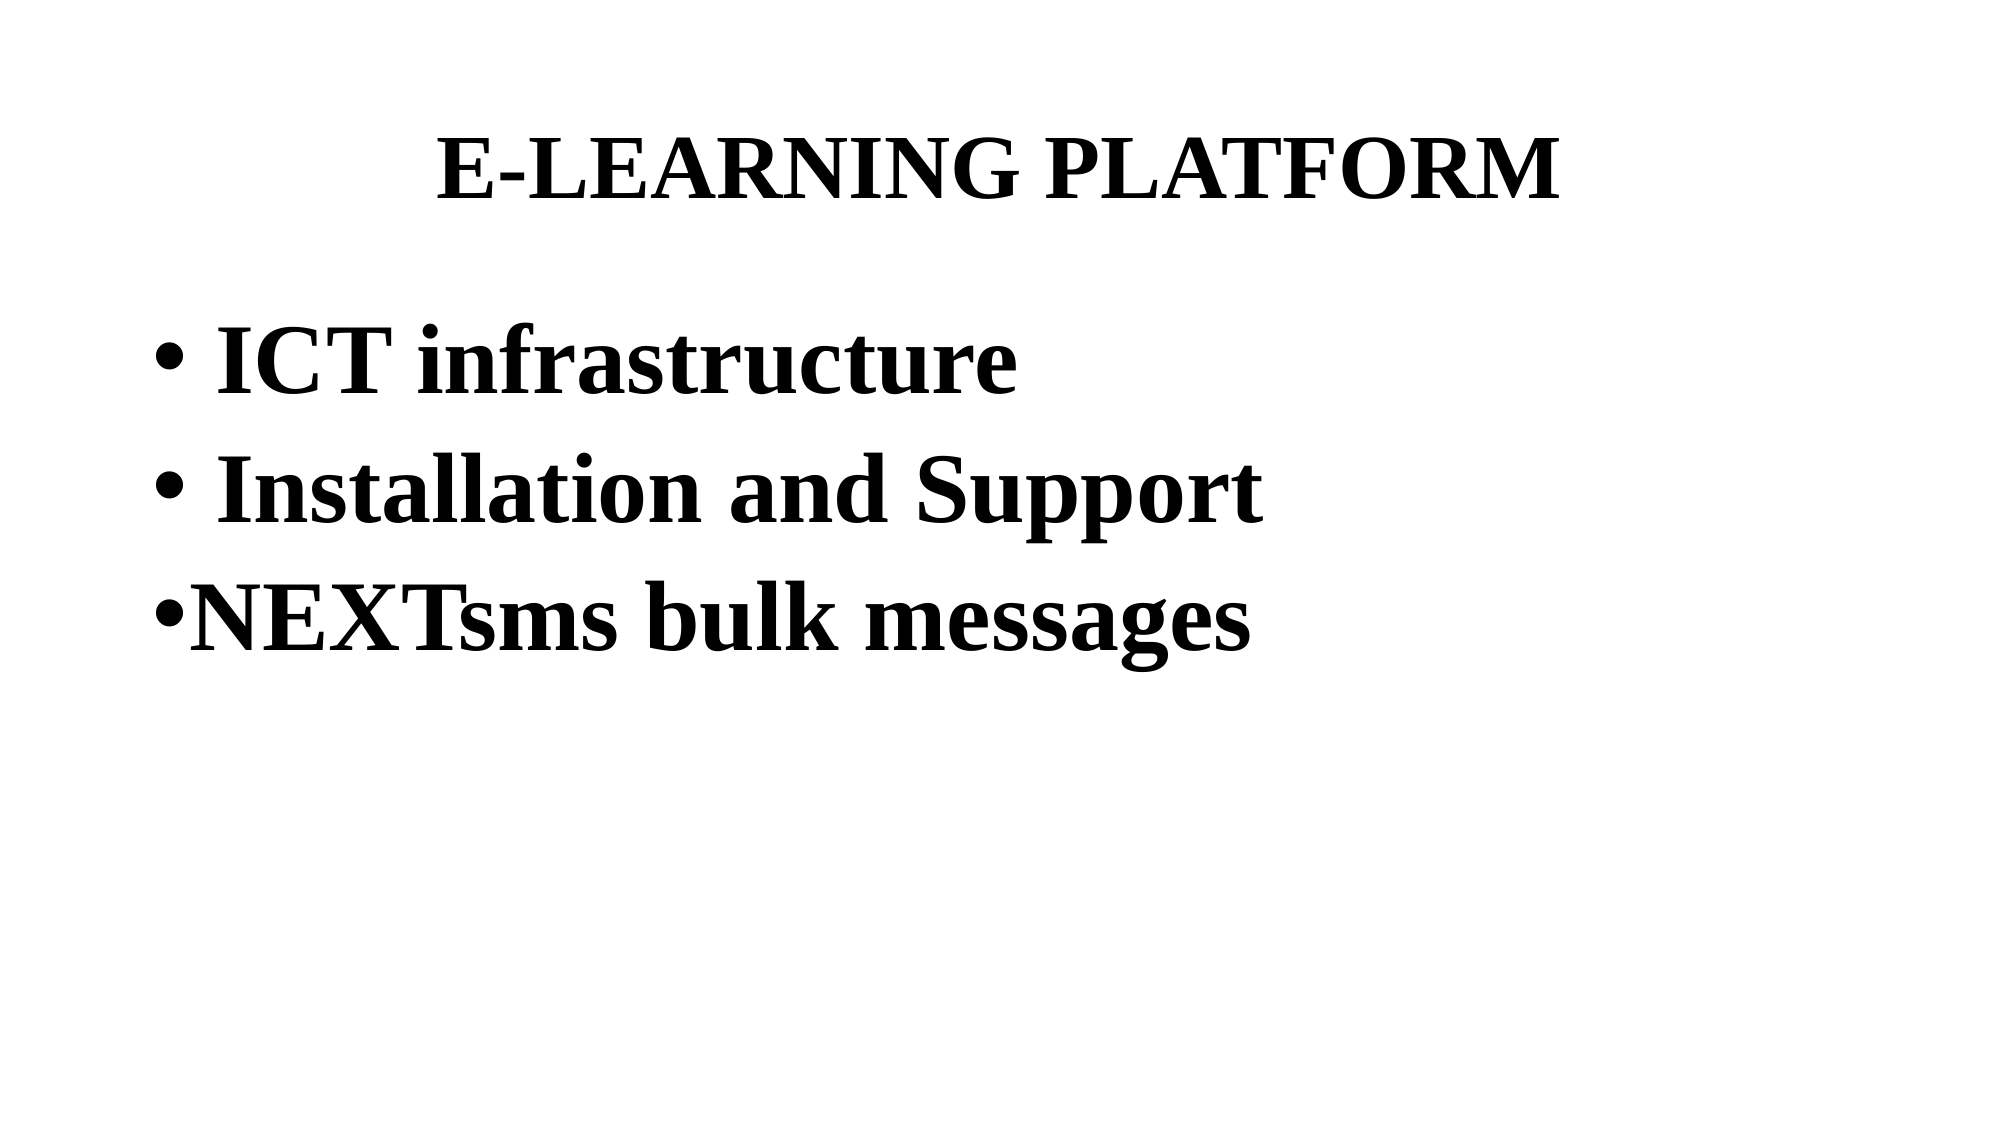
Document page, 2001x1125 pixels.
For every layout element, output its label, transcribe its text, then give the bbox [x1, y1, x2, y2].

title E-LEARNING PLATFORM [137, 59, 1863, 278]
list ICT infrastructure Installation and Support NEXTsms bulk messages [137, 299, 1863, 1014]
